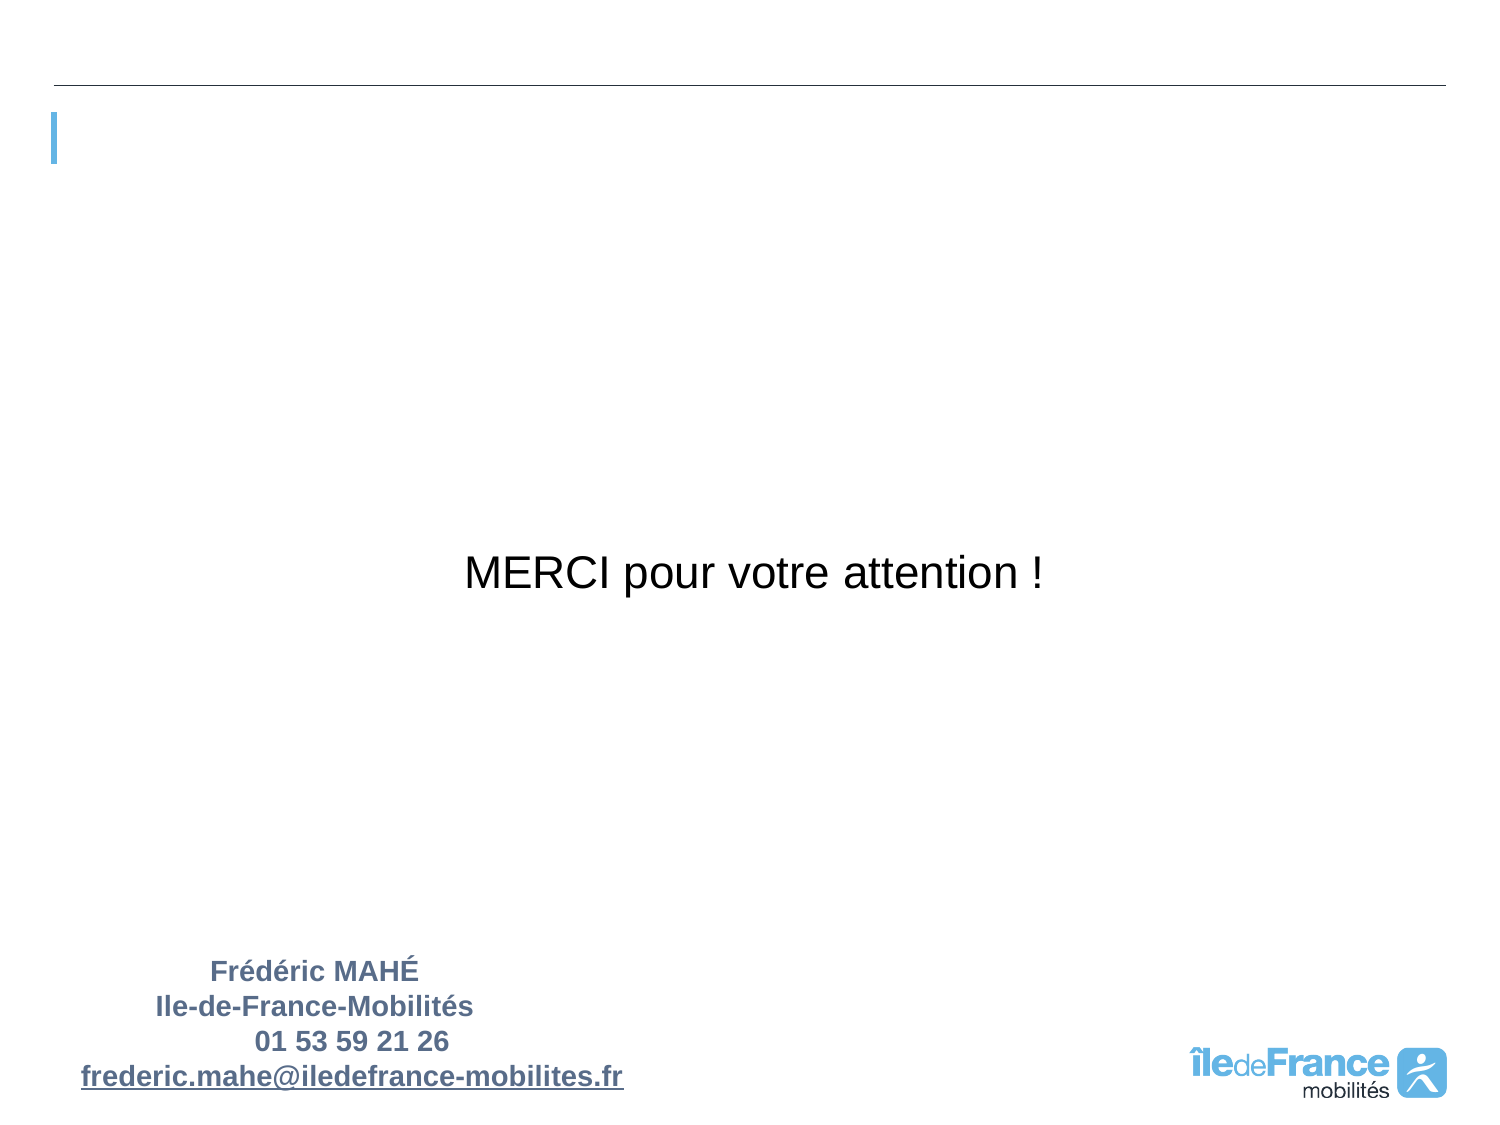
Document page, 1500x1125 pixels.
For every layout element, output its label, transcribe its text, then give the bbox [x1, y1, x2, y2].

picture [1189, 1047, 1447, 1098]
text_box Frédéric MAHÉ Ile-de-France-Mobilités 01 53 59 21 26 frederic.mahe@iledefrance-mobilites.fr [0, 945, 647, 1125]
list MERCI pour votre attention ! [449, 541, 1077, 606]
